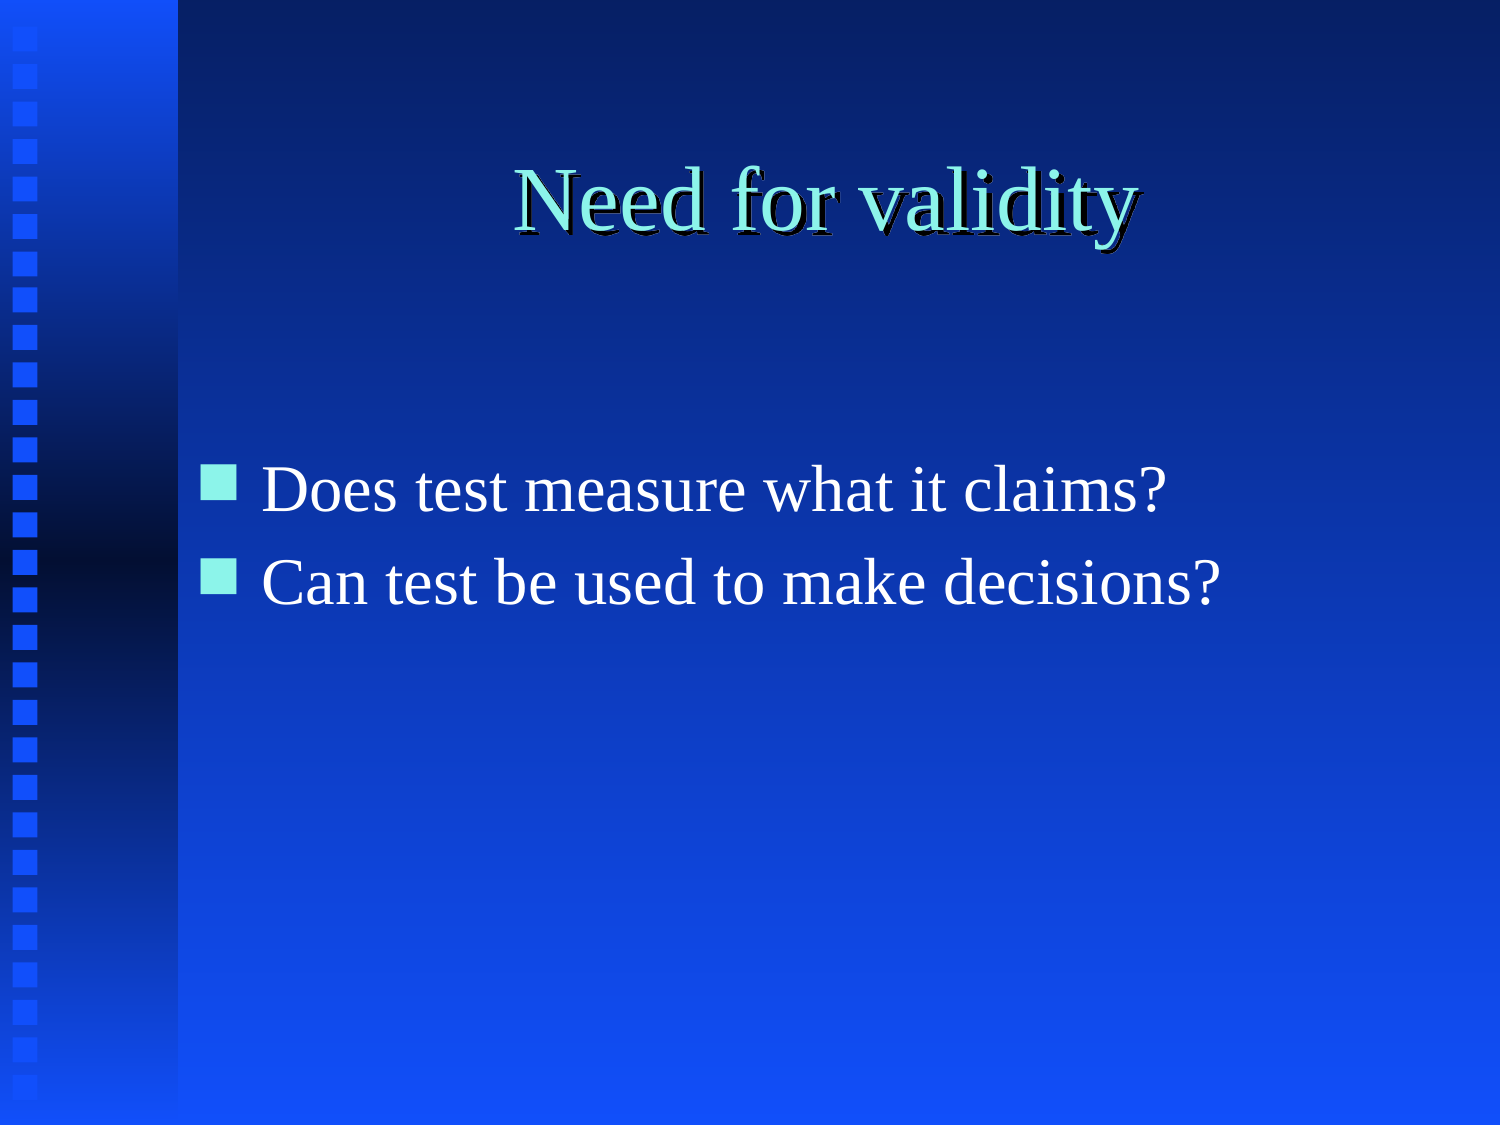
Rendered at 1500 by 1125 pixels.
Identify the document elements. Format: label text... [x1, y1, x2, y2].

title Need for validity [193, 99, 1460, 288]
list Does test measure what it claims? Can test be used to make decisions? [189, 436, 1469, 1001]
